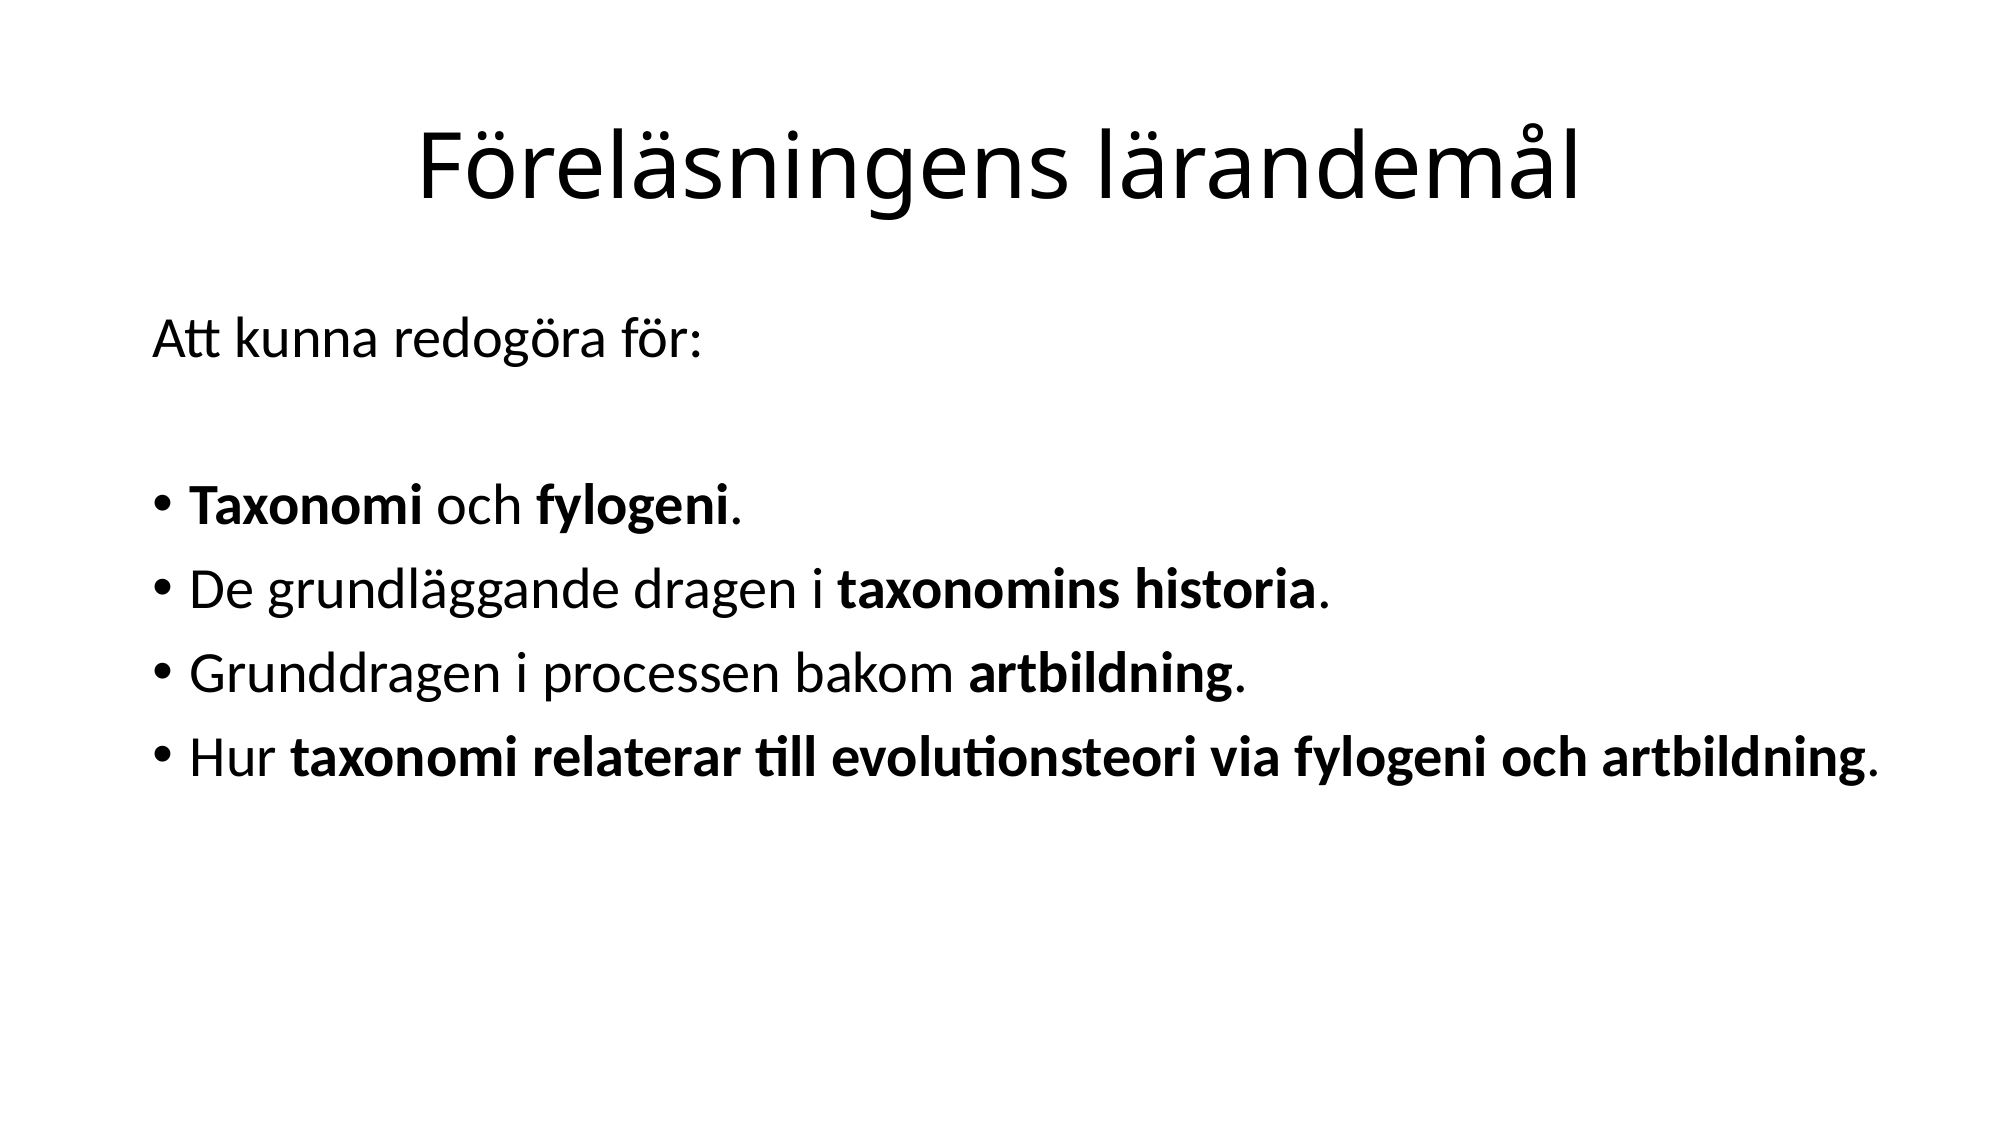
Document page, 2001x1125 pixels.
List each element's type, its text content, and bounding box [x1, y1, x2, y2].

list Att kunna redogöra för: Taxonomi och fylogeni. De grundläggande dragen i taxonomins historia. Grunddragen i processen bakom artbildning. Hur taxonomi relaterar till evolutionsteori via fylogeni och artbildning. [137, 299, 1915, 1014]
title Föreläsningens lärandemål [137, 59, 1863, 278]
